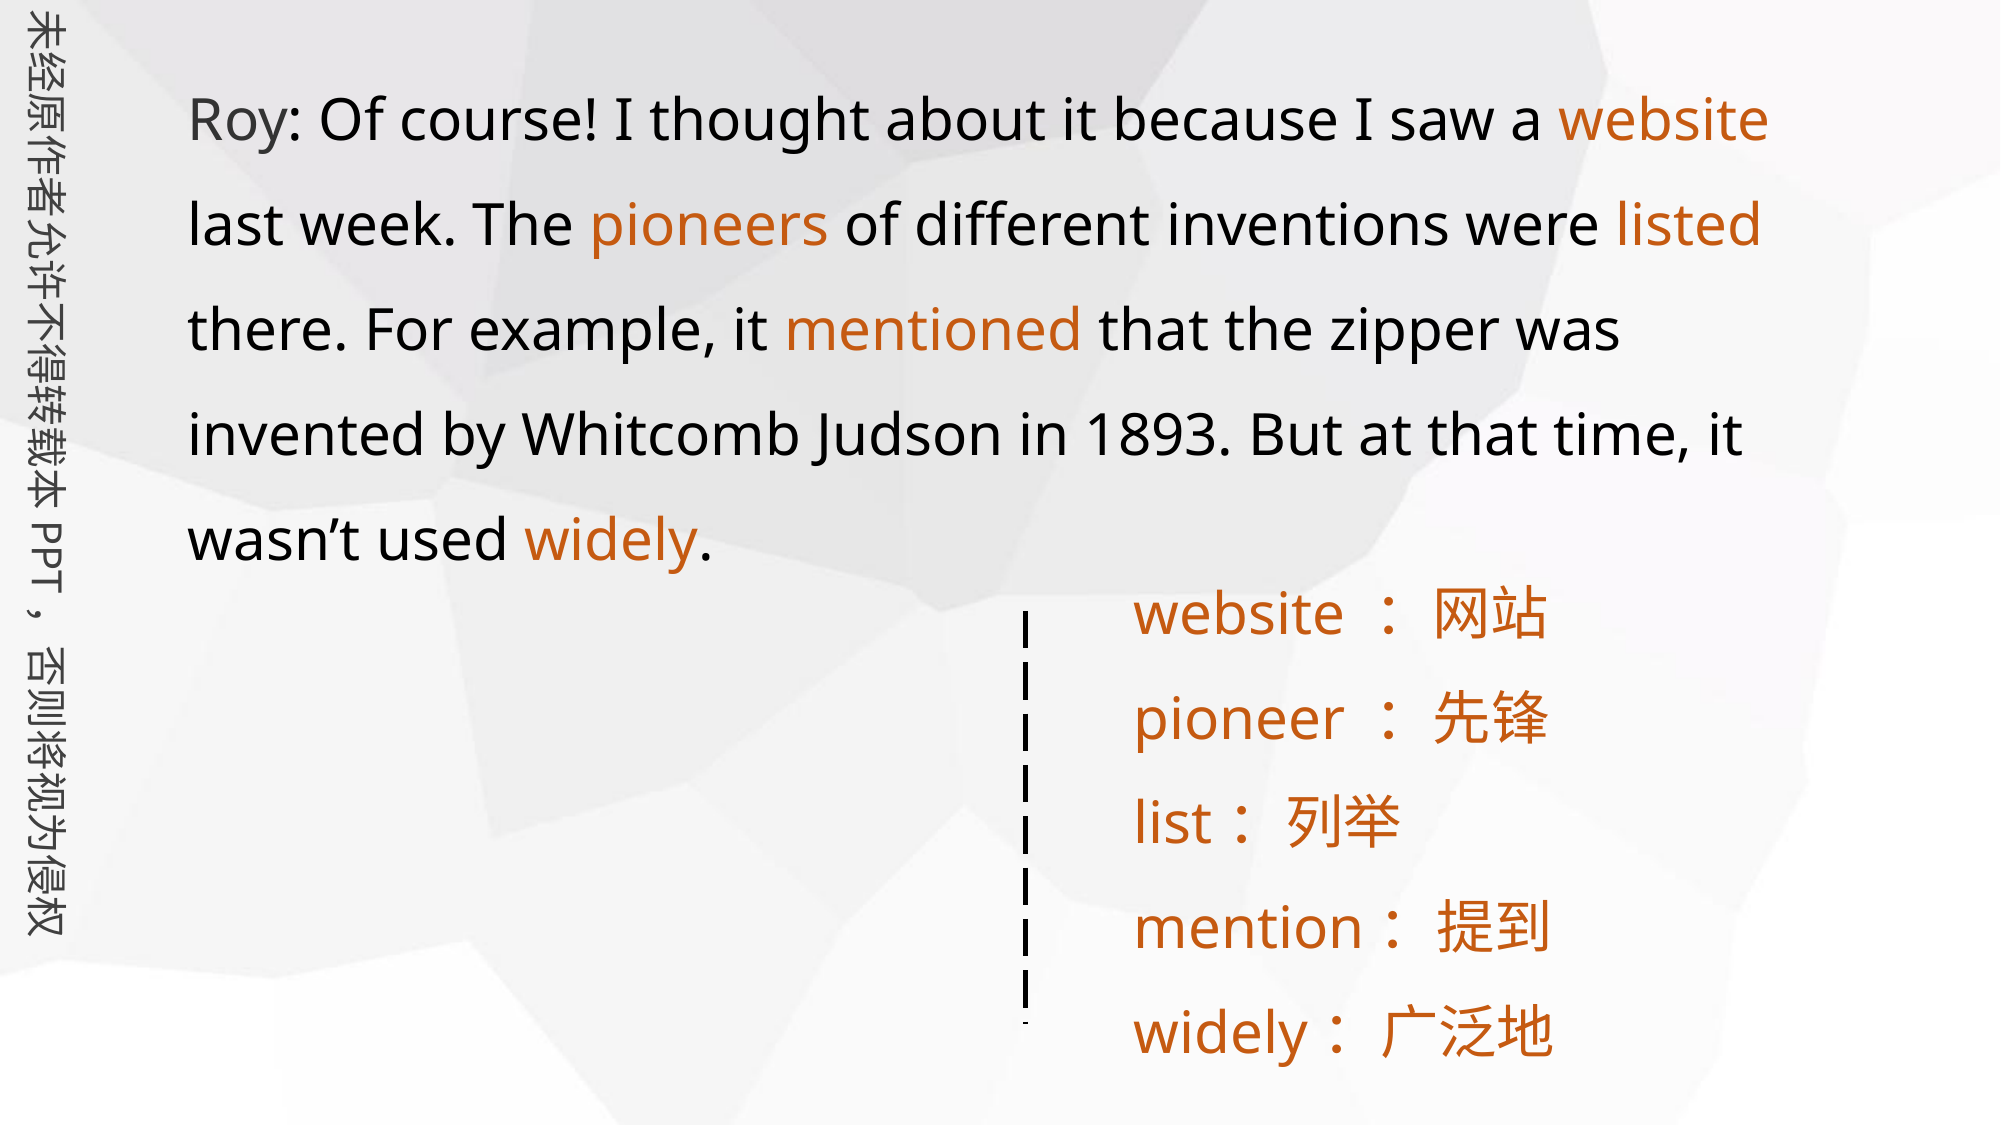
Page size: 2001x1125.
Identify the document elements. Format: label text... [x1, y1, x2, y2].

picture [0, 0, 2001, 1125]
text_box Roy: Of course! I thought about it because I saw a website last week. The pioneers of different inventions were listed there. For example, it mentioned that the zipper was invented by Whitcomb Judson in 1893. But at that time, it wasn’t used widely. [173, 39, 1827, 580]
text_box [292, 533, 1729, 1067]
